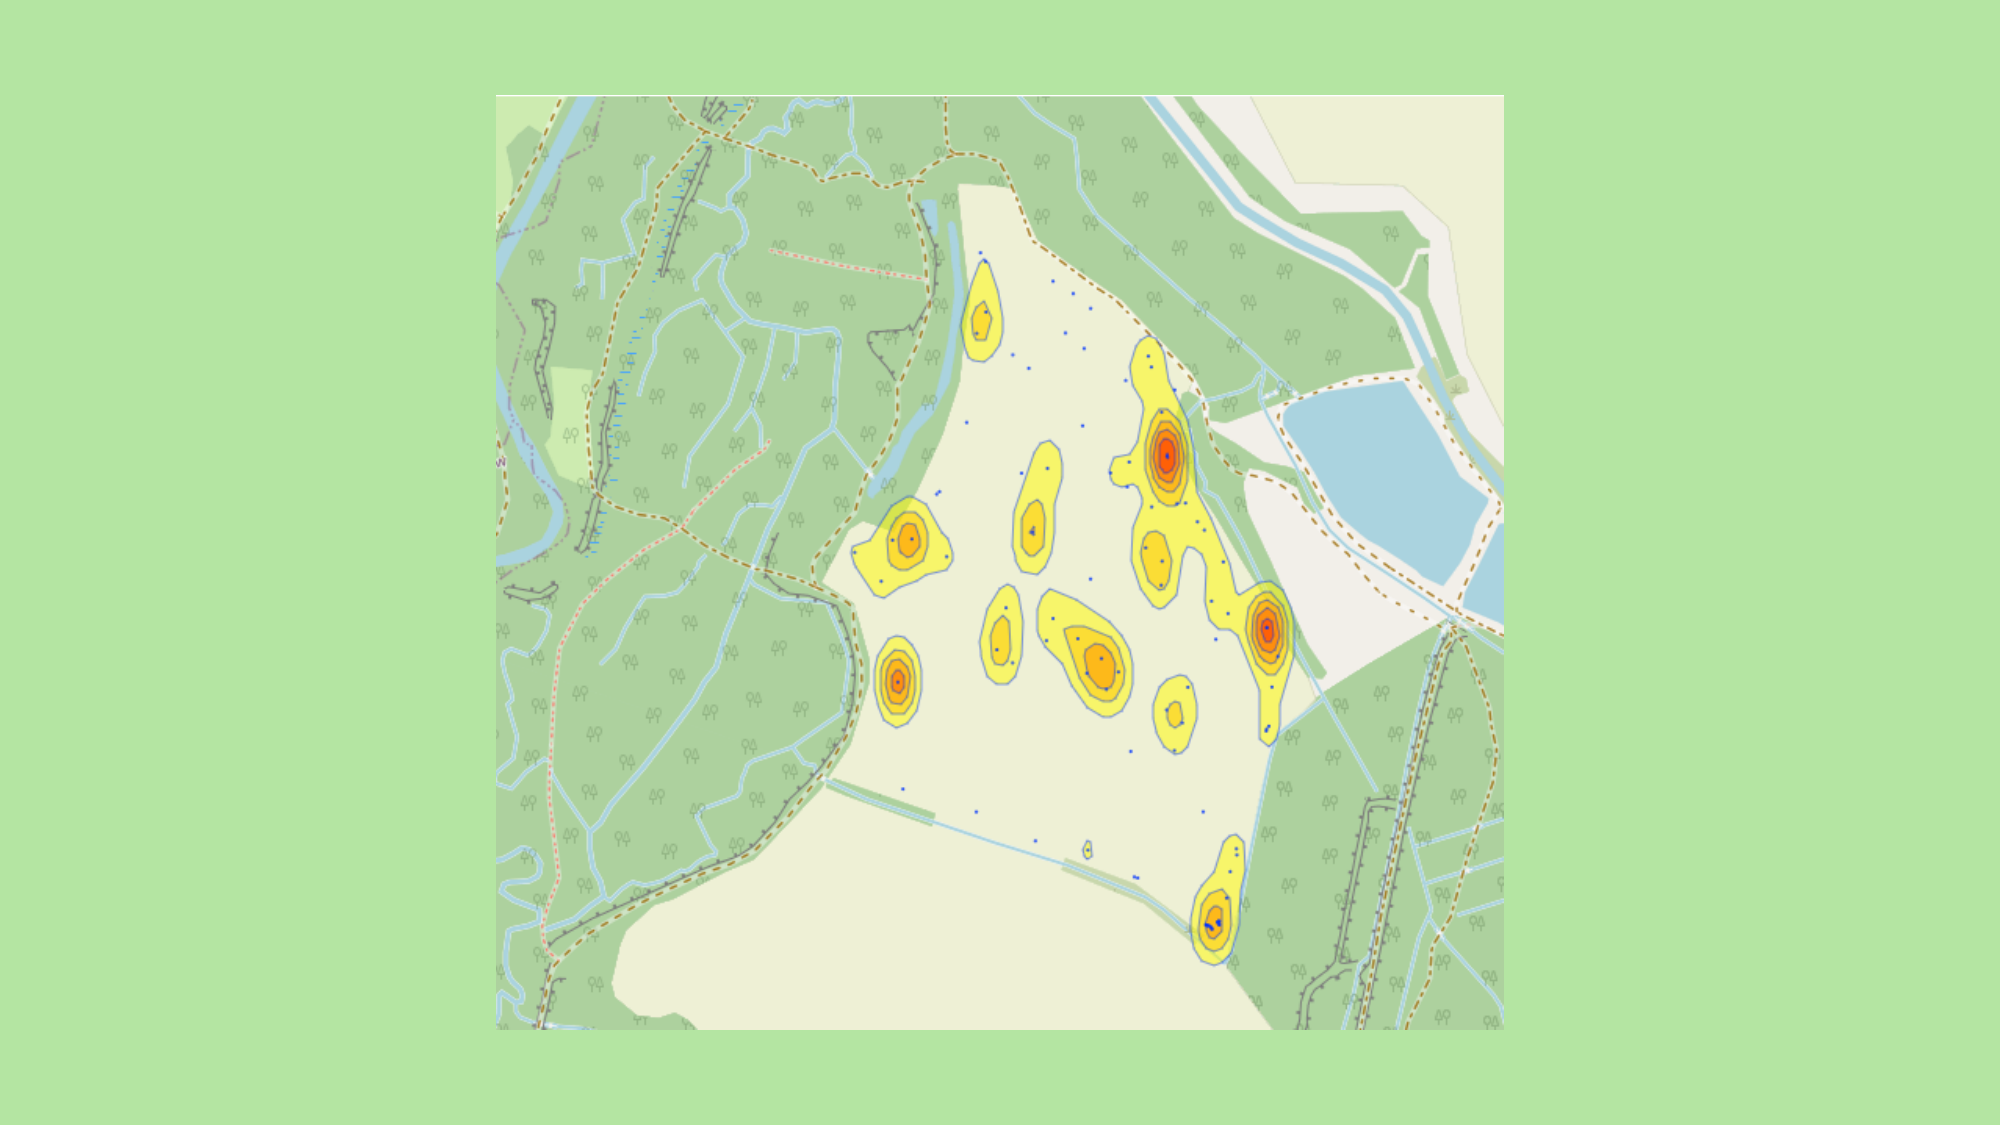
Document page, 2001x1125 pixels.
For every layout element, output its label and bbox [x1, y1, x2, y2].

picture [496, 94, 1504, 1031]
